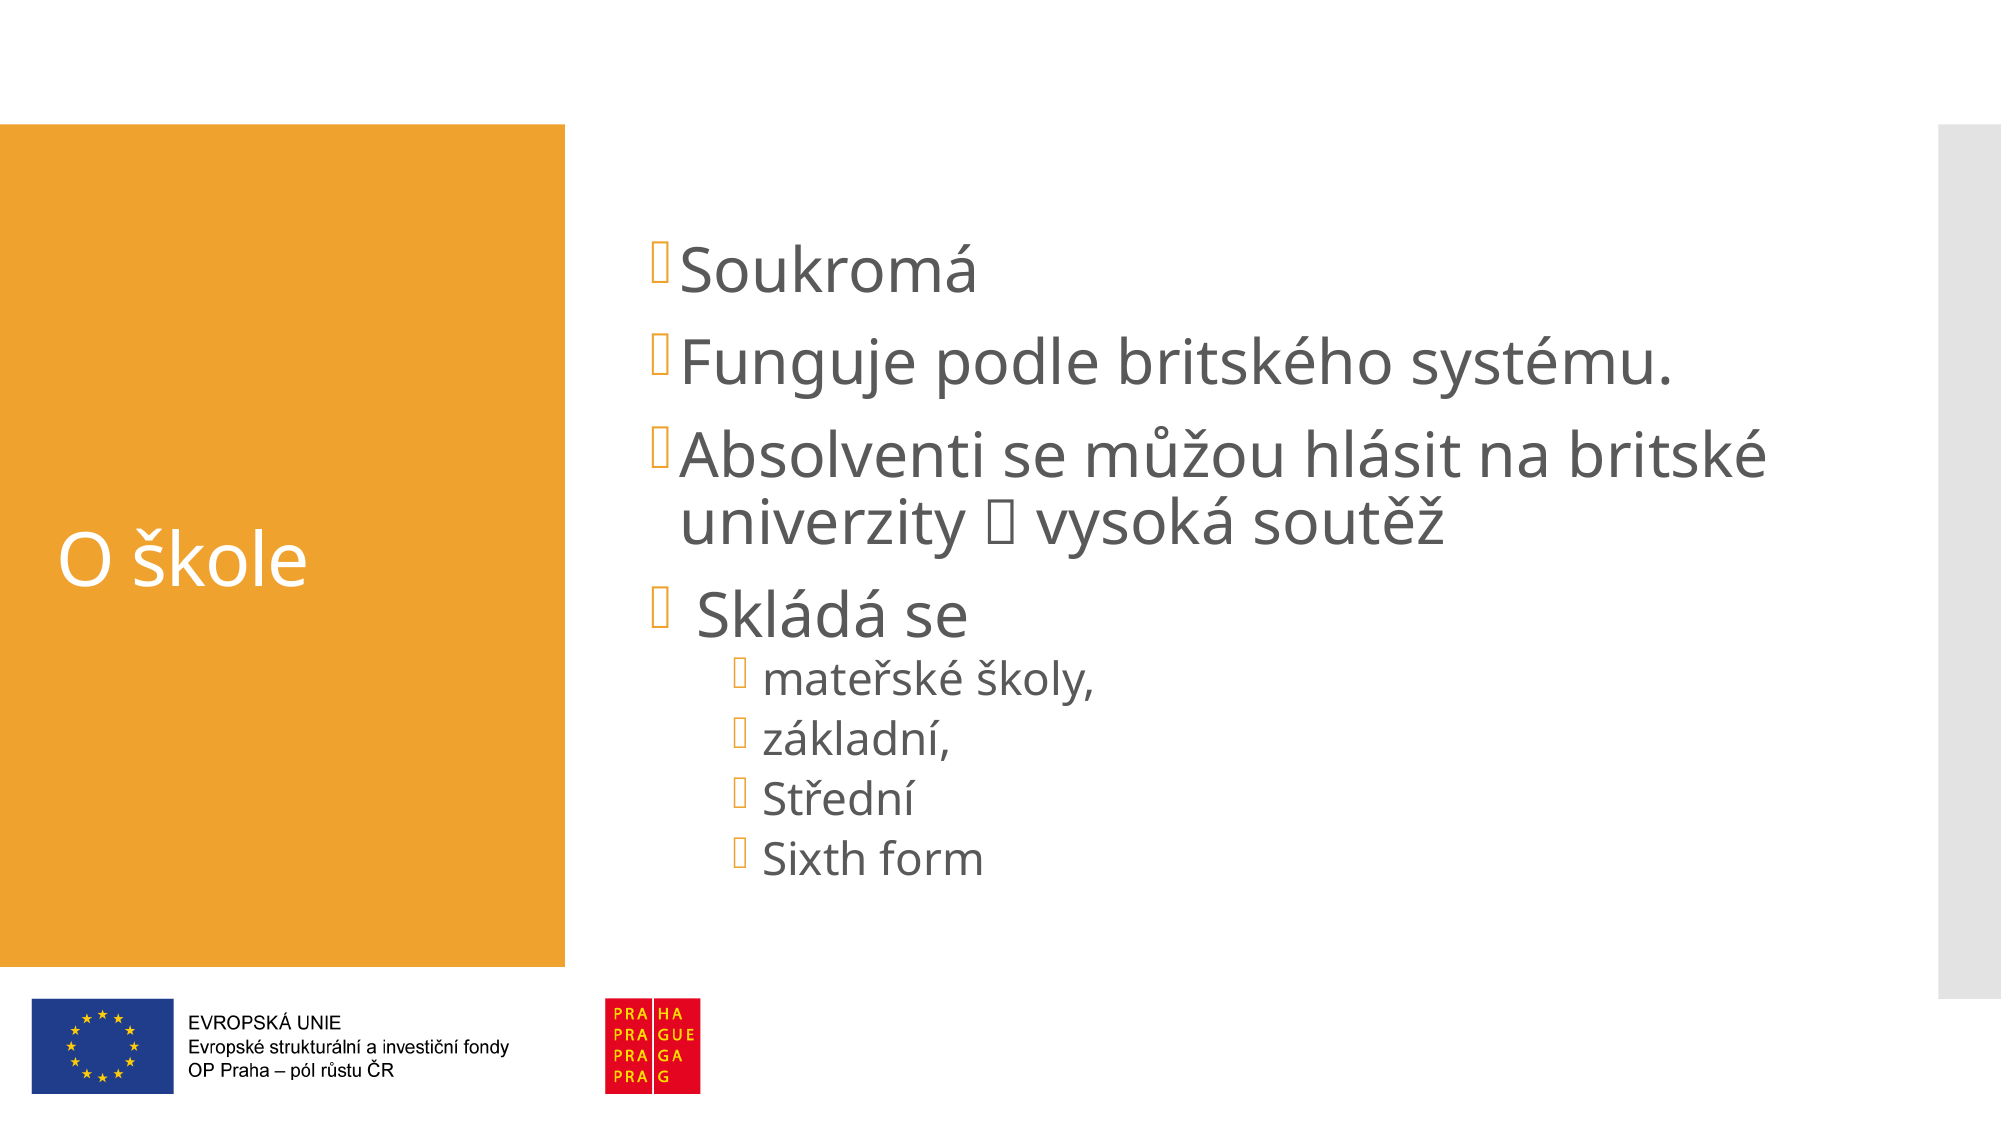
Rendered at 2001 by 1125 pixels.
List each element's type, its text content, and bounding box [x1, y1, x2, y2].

title O škole [41, 184, 525, 940]
list Soukromá Funguje podle britského systému. Absolventi se můžou hlásit na britské univerzity  vysoká soutěž Skládá se mateřské školy, základní, Střední Sixth form [634, 141, 1835, 982]
picture [0, 967, 731, 1125]
